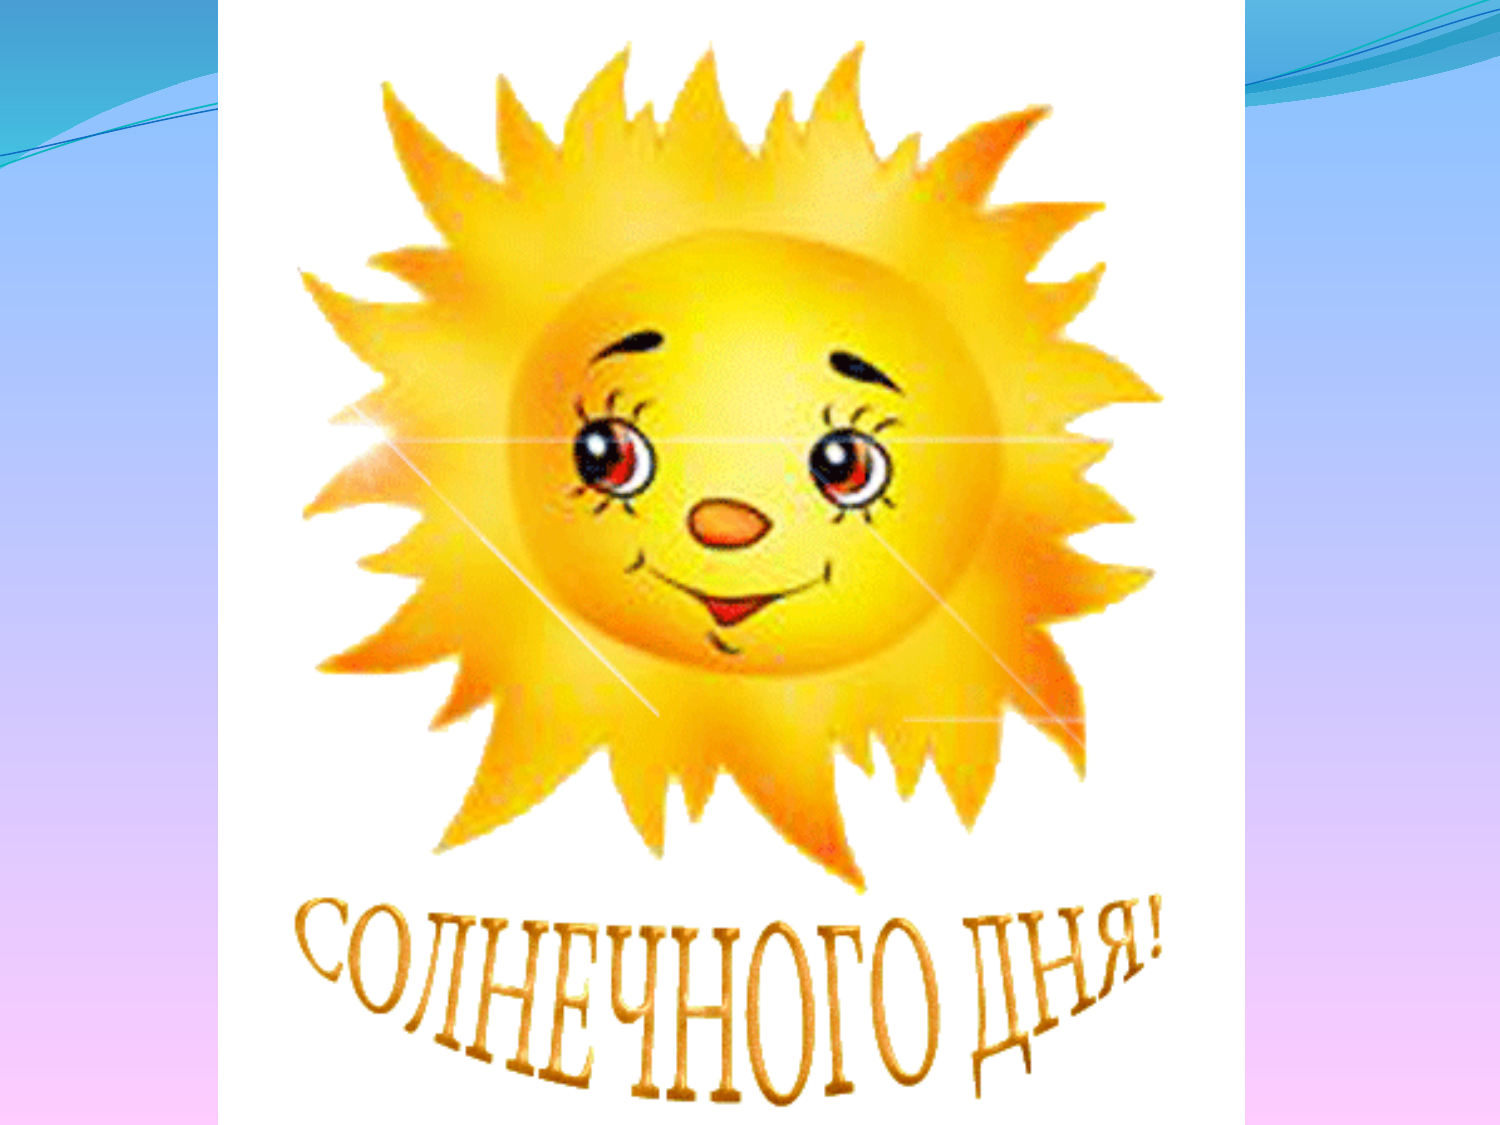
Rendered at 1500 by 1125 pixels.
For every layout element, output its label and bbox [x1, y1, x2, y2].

picture [218, 0, 1246, 1125]
